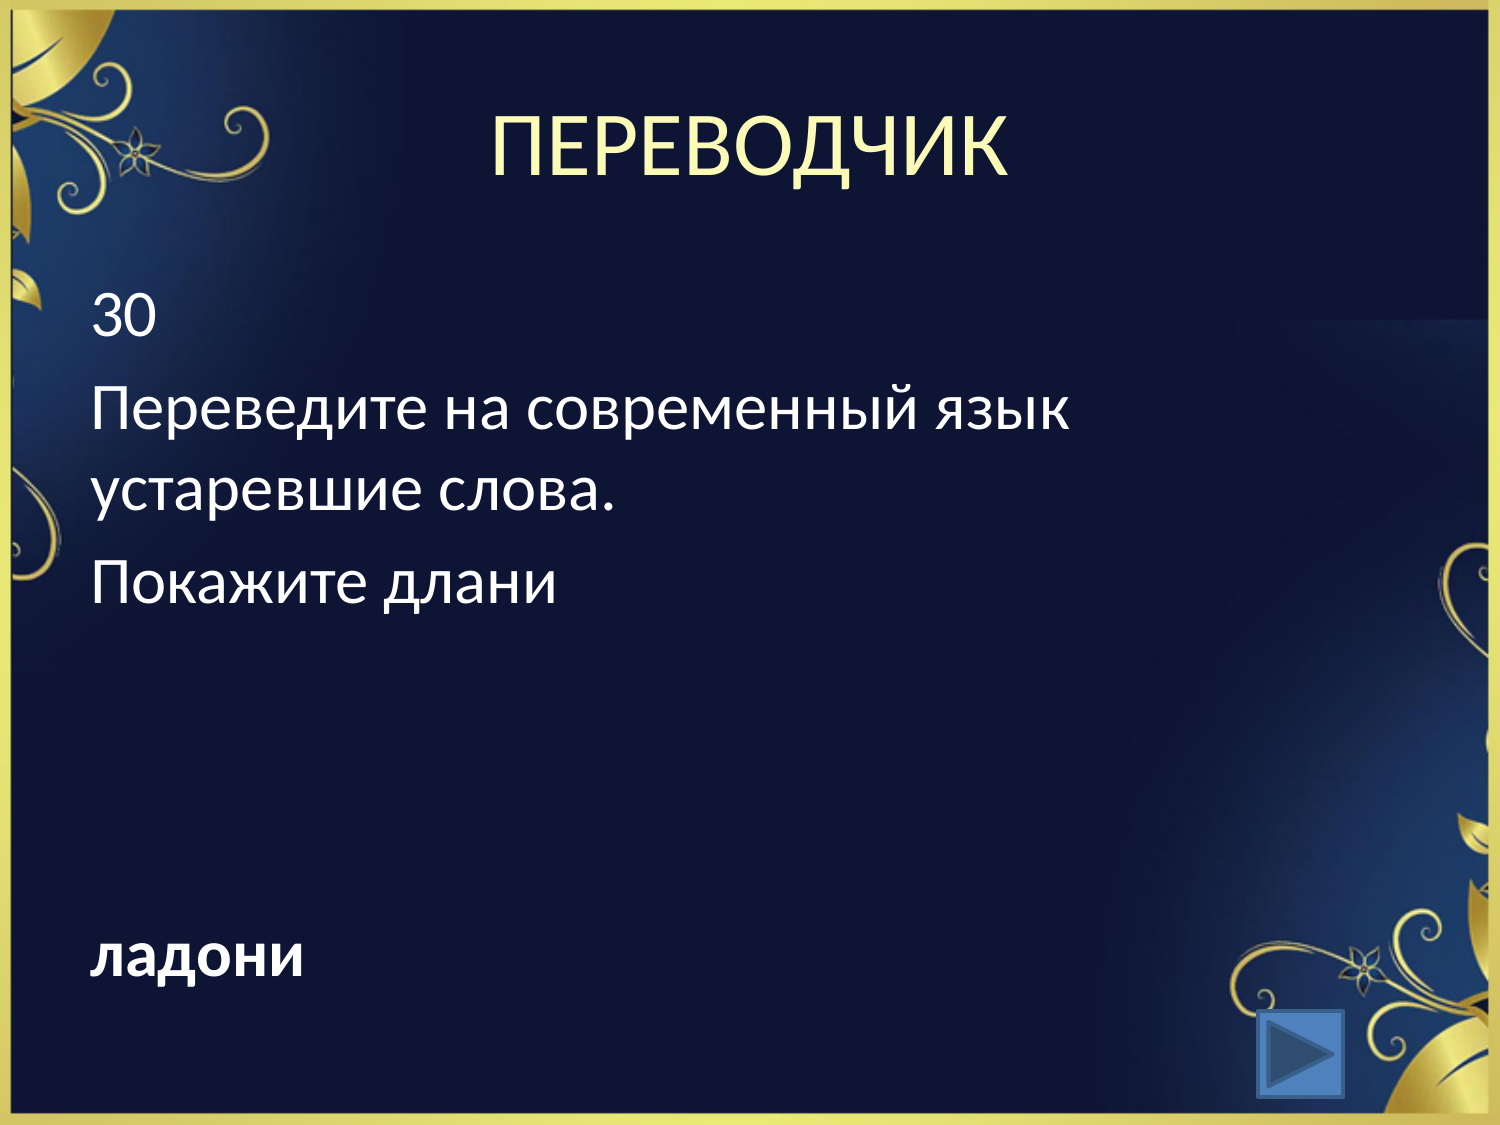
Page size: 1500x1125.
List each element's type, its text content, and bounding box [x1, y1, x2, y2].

picture [0, 0, 1500, 1125]
title ПЕРЕВОДЧИК [74, 44, 1426, 233]
text_box [1256, 1009, 1345, 1099]
list 30 Переведите на современный язык устаревшие слова. Покажите длани ладони [74, 262, 1426, 1006]
